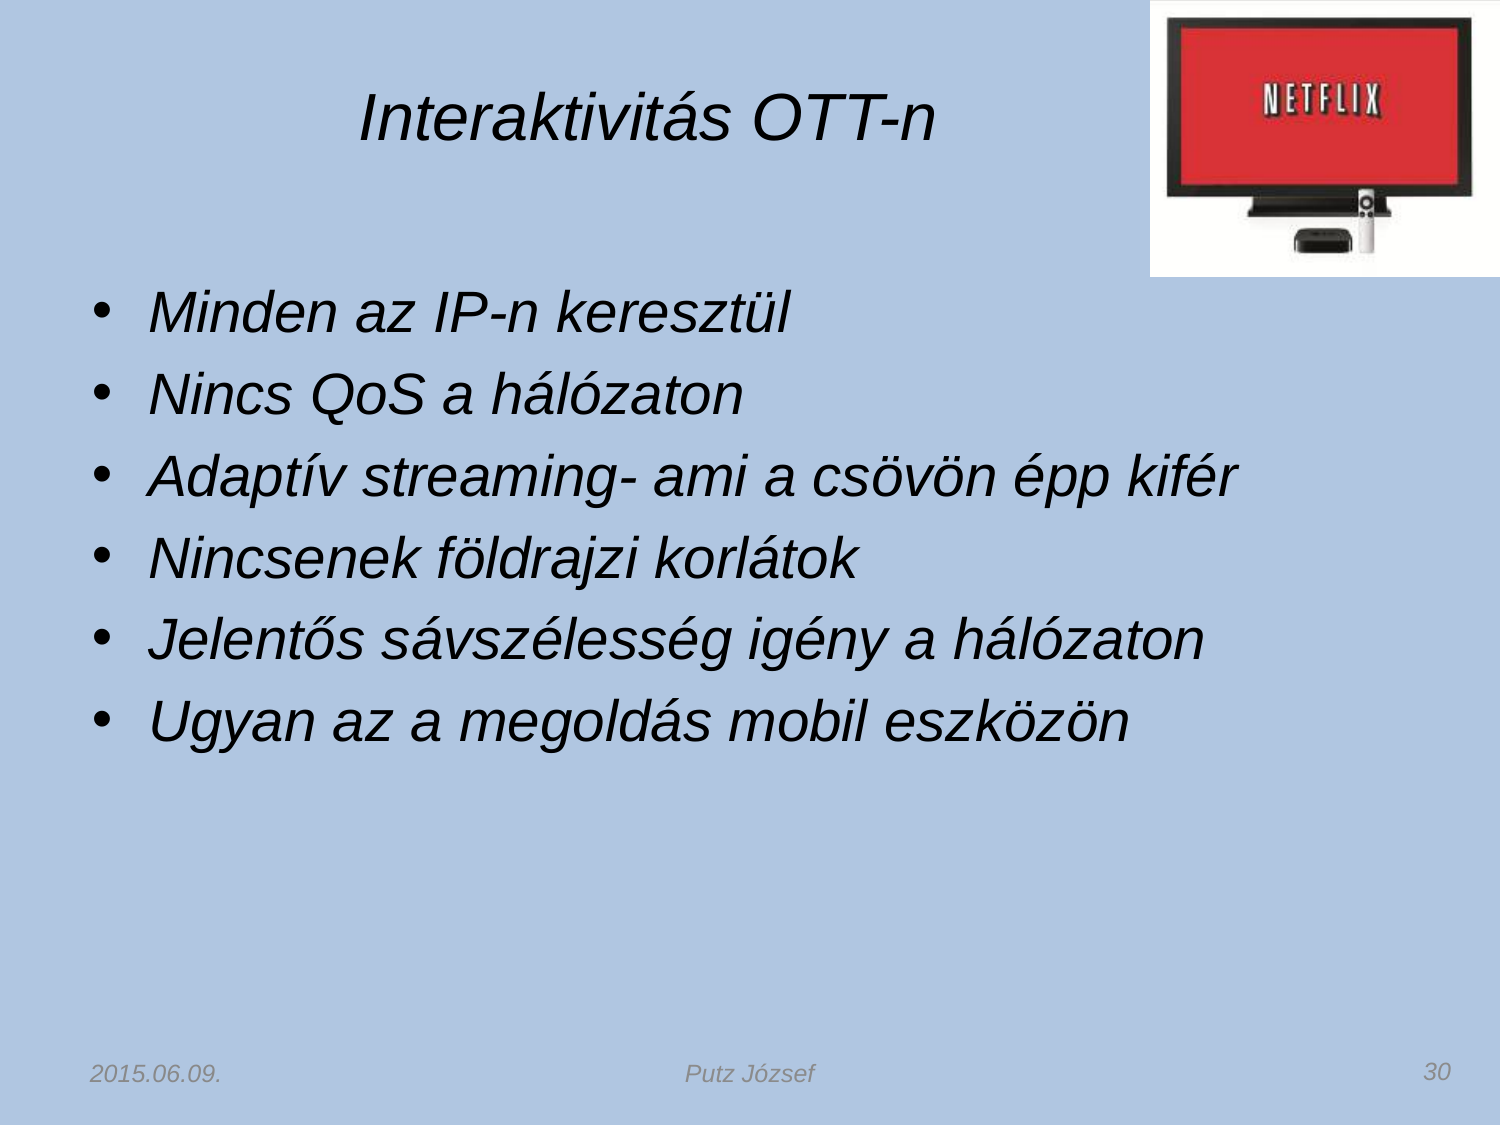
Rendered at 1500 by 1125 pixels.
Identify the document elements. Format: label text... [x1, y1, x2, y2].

text_box Putz József [512, 1042, 988, 1103]
text_box 2015.06.09. [75, 1042, 425, 1103]
list Minden az IP-n keresztül Nincs QoS a hálózaton Adaptív streaming- ami a csövön épp kifér Nincsenek földrajzi korlátok Jelentős sávszélesség igény a hálózaton Ugyan az a megoldás mobil eszközön [76, 266, 1428, 1010]
title Interaktivitás OTT-n [74, 44, 1145, 162]
text_box 30 [1383, 1046, 1466, 1094]
picture [1150, 0, 1500, 277]
